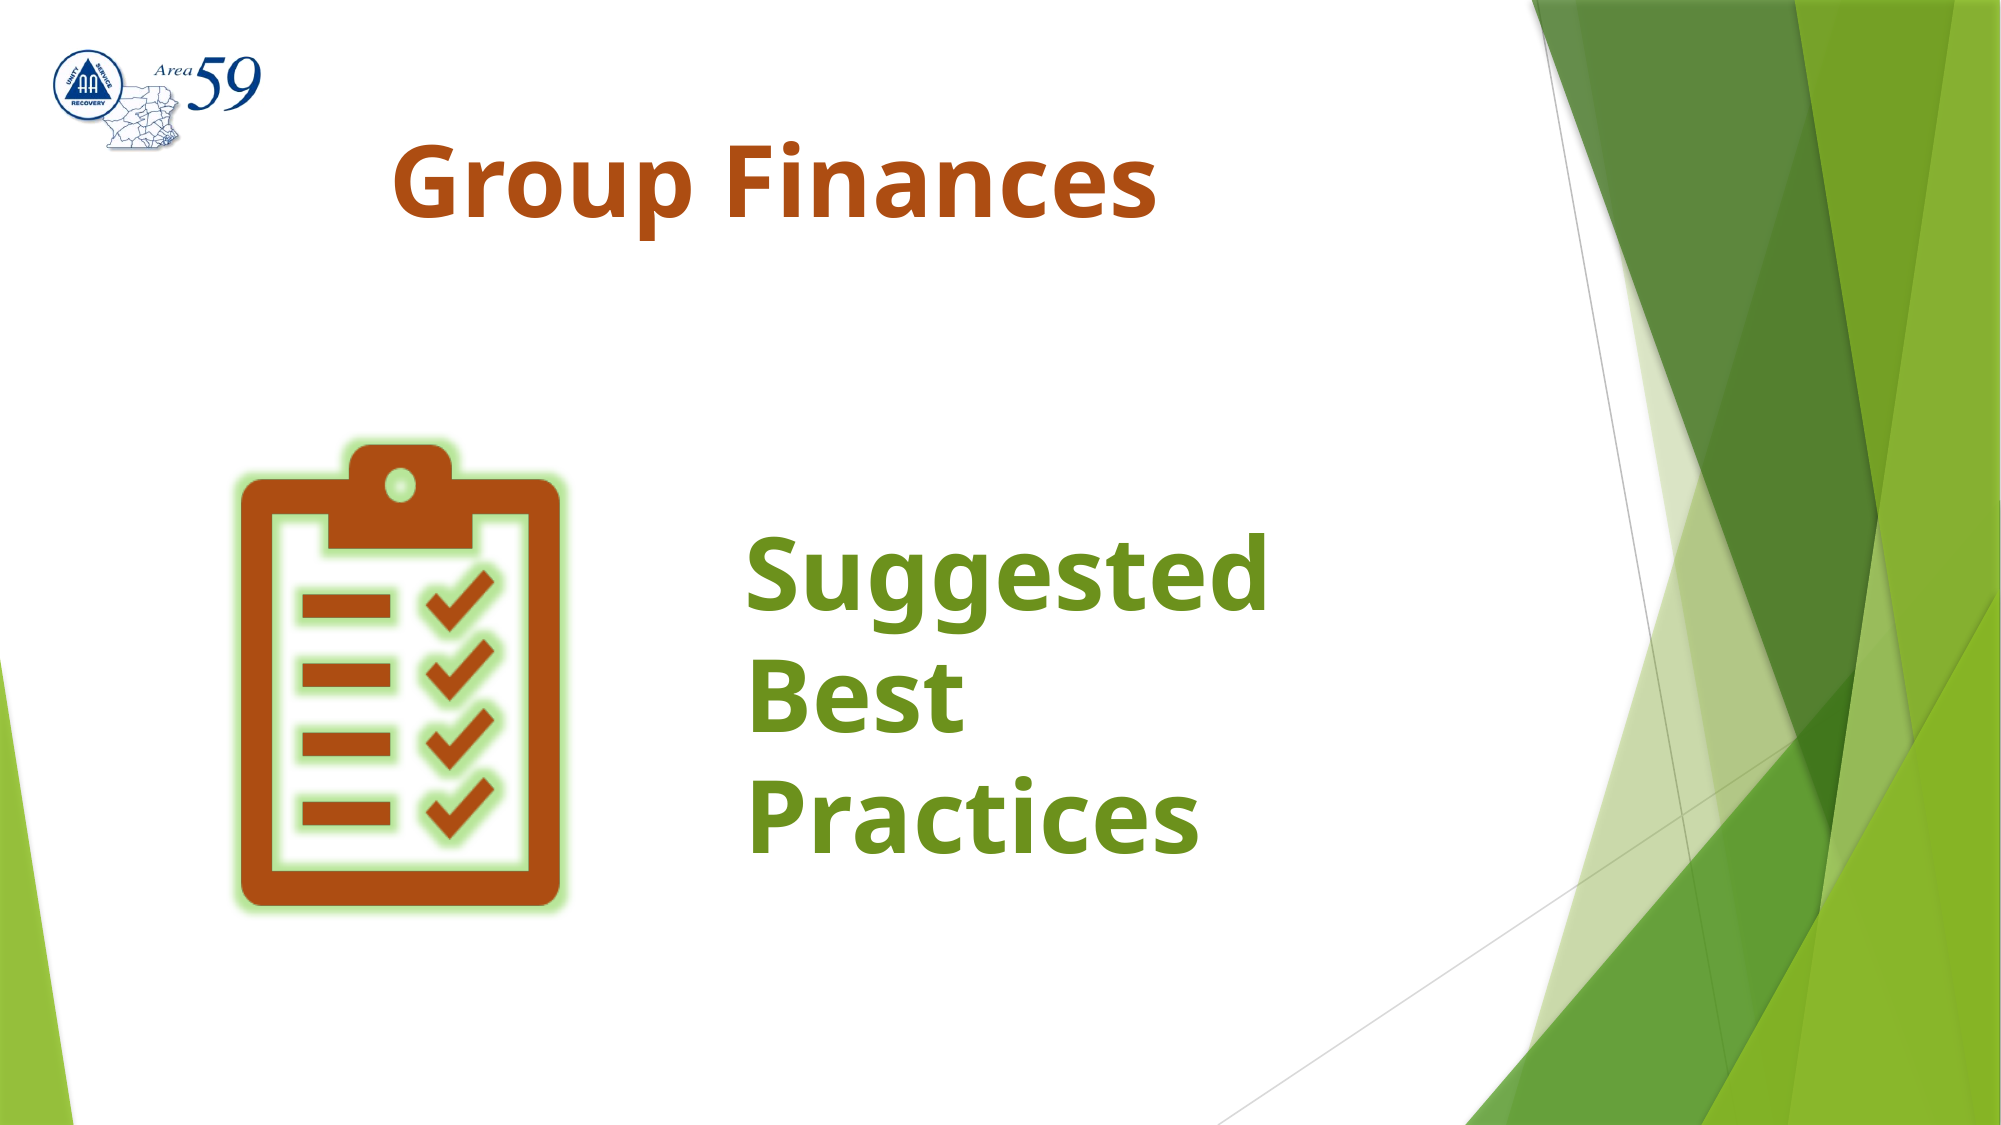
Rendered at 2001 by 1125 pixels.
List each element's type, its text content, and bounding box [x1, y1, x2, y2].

text_box Suggested Best Practices [729, 501, 1408, 882]
picture [153, 399, 648, 952]
picture [44, 44, 265, 155]
text_box Group Finances [389, 117, 1572, 228]
